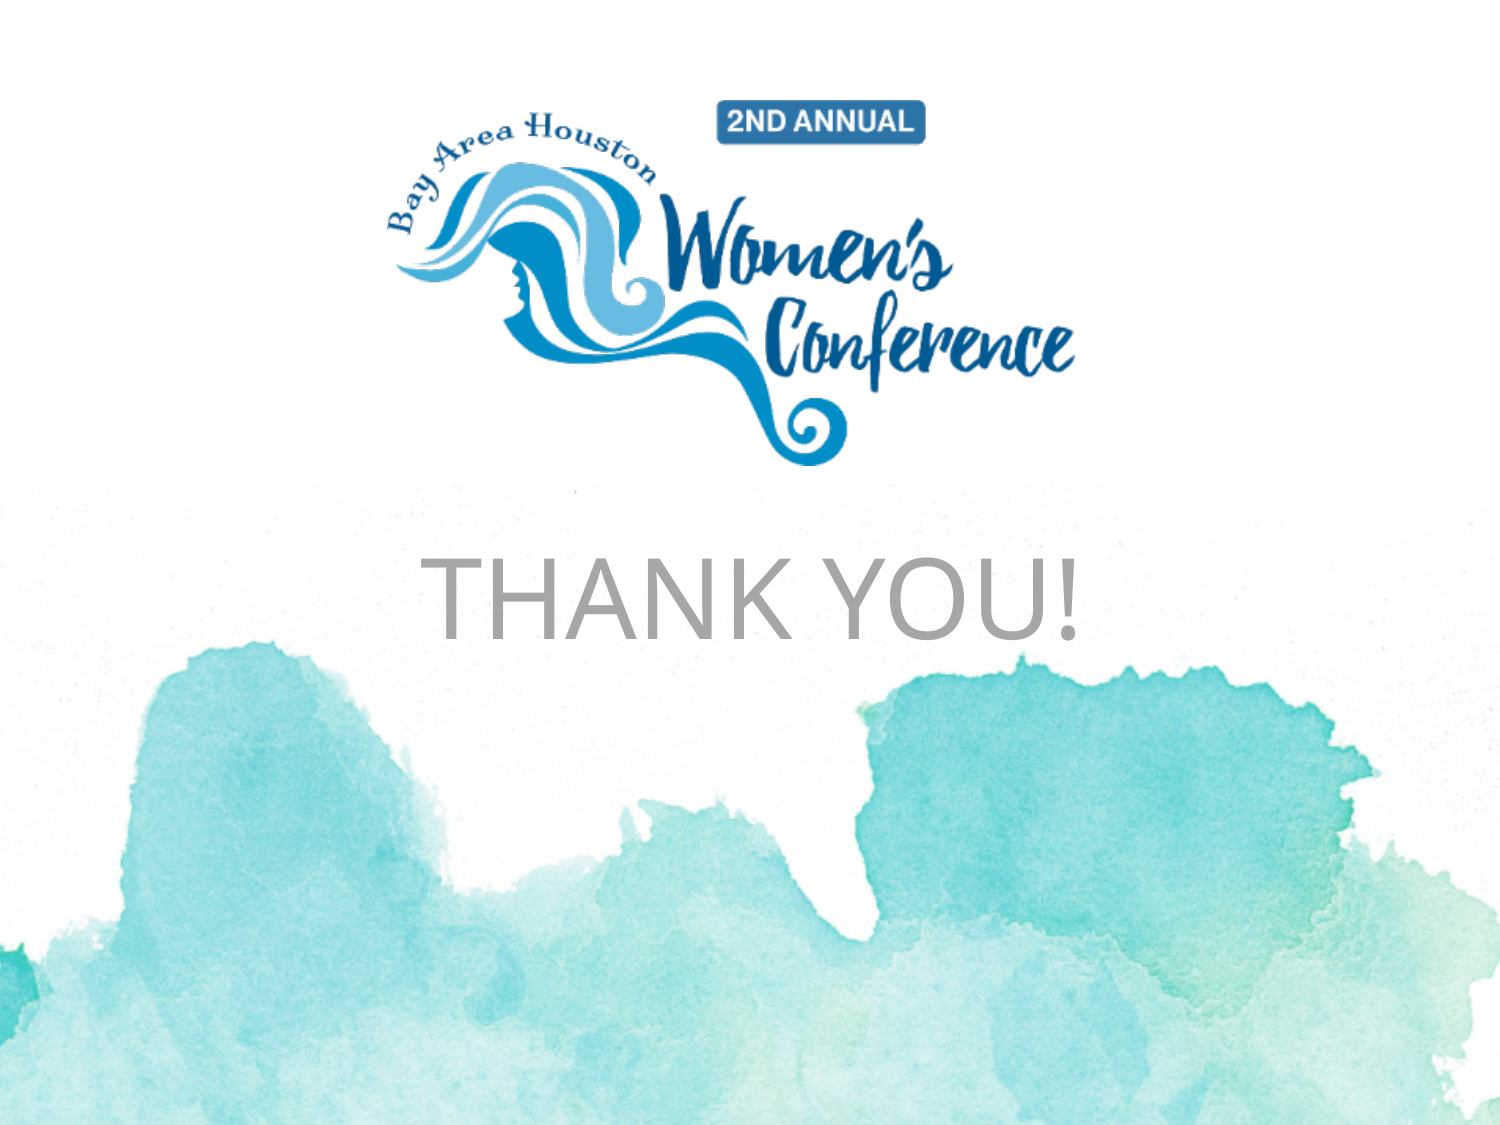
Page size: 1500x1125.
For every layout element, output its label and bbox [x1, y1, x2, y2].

picture [0, 483, 1500, 1125]
picture [387, 100, 1075, 466]
